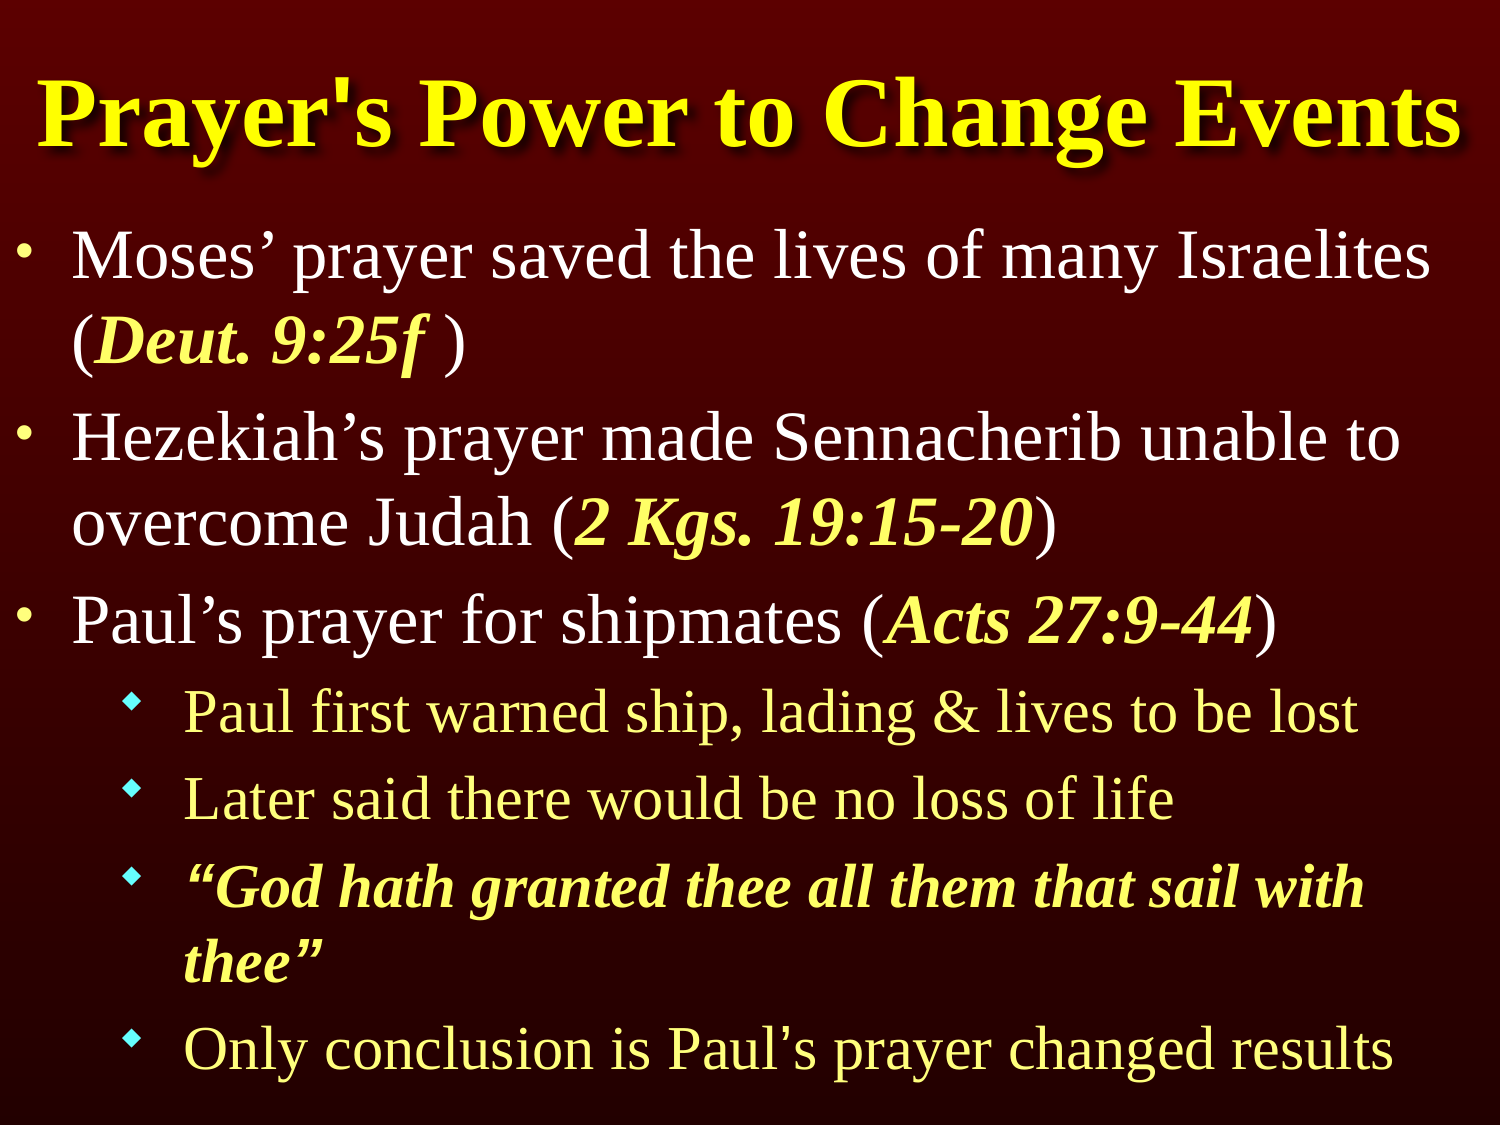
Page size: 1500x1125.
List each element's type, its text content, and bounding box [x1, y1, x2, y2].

list Moses’ prayer saved the lives of many Israelites (Deut. 9:25f ) Hezekiah’s prayer made Sennacherib unable to overcome Judah (2 Kgs. 19:15-20) Paul’s prayer for shipmates (Acts 27:9-44) Paul first warned ship, lading & lives to be lost Later said there would be no loss of life “God hath granted thee all them that sail with thee” Only conclusion is Paul’s prayer changed results [0, 200, 1500, 1125]
title Prayer's Power to Change Events [0, 0, 1500, 200]
